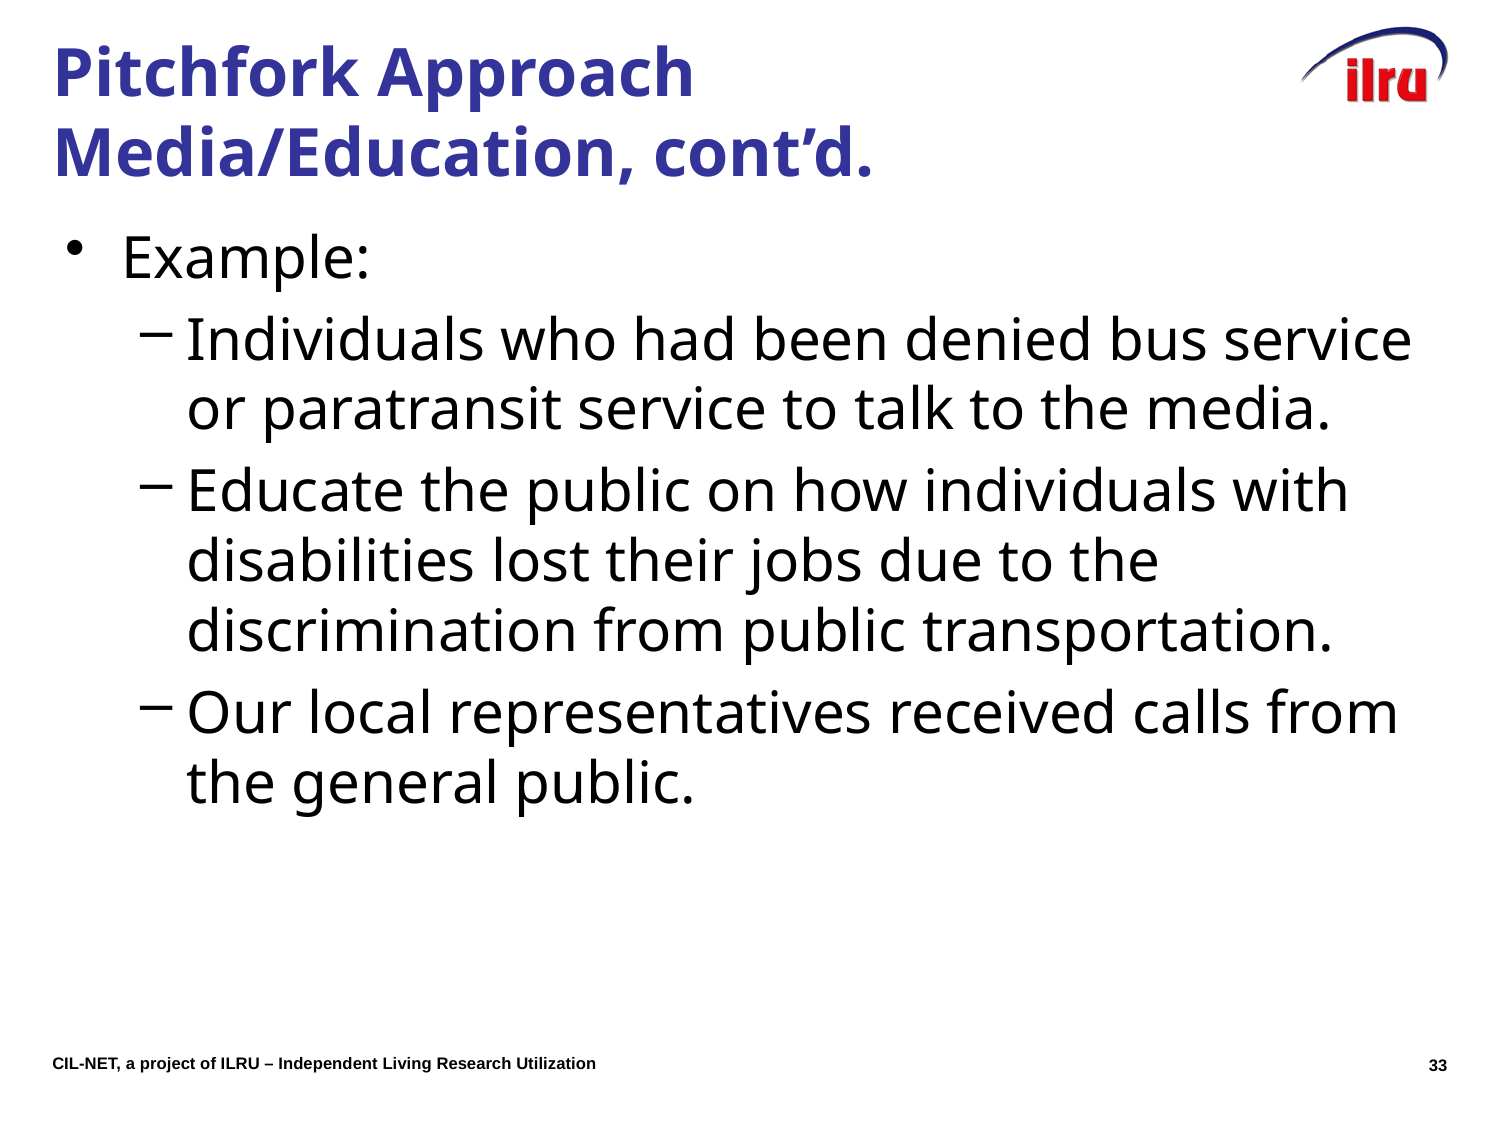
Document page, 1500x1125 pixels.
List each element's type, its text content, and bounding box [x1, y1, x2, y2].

title Pitchfork Approach Media/Education, cont’d. [37, 44, 1326, 176]
list Example: Individuals who had been denied bus service or paratransit service to talk to the media. Educate the public on how individuals with disabilities lost their jobs due to the discrimination from public transportation. Our local representatives received calls from the general public. [49, 212, 1463, 1038]
picture [1299, 24, 1463, 103]
slide_number 32 [1074, 1047, 1463, 1088]
